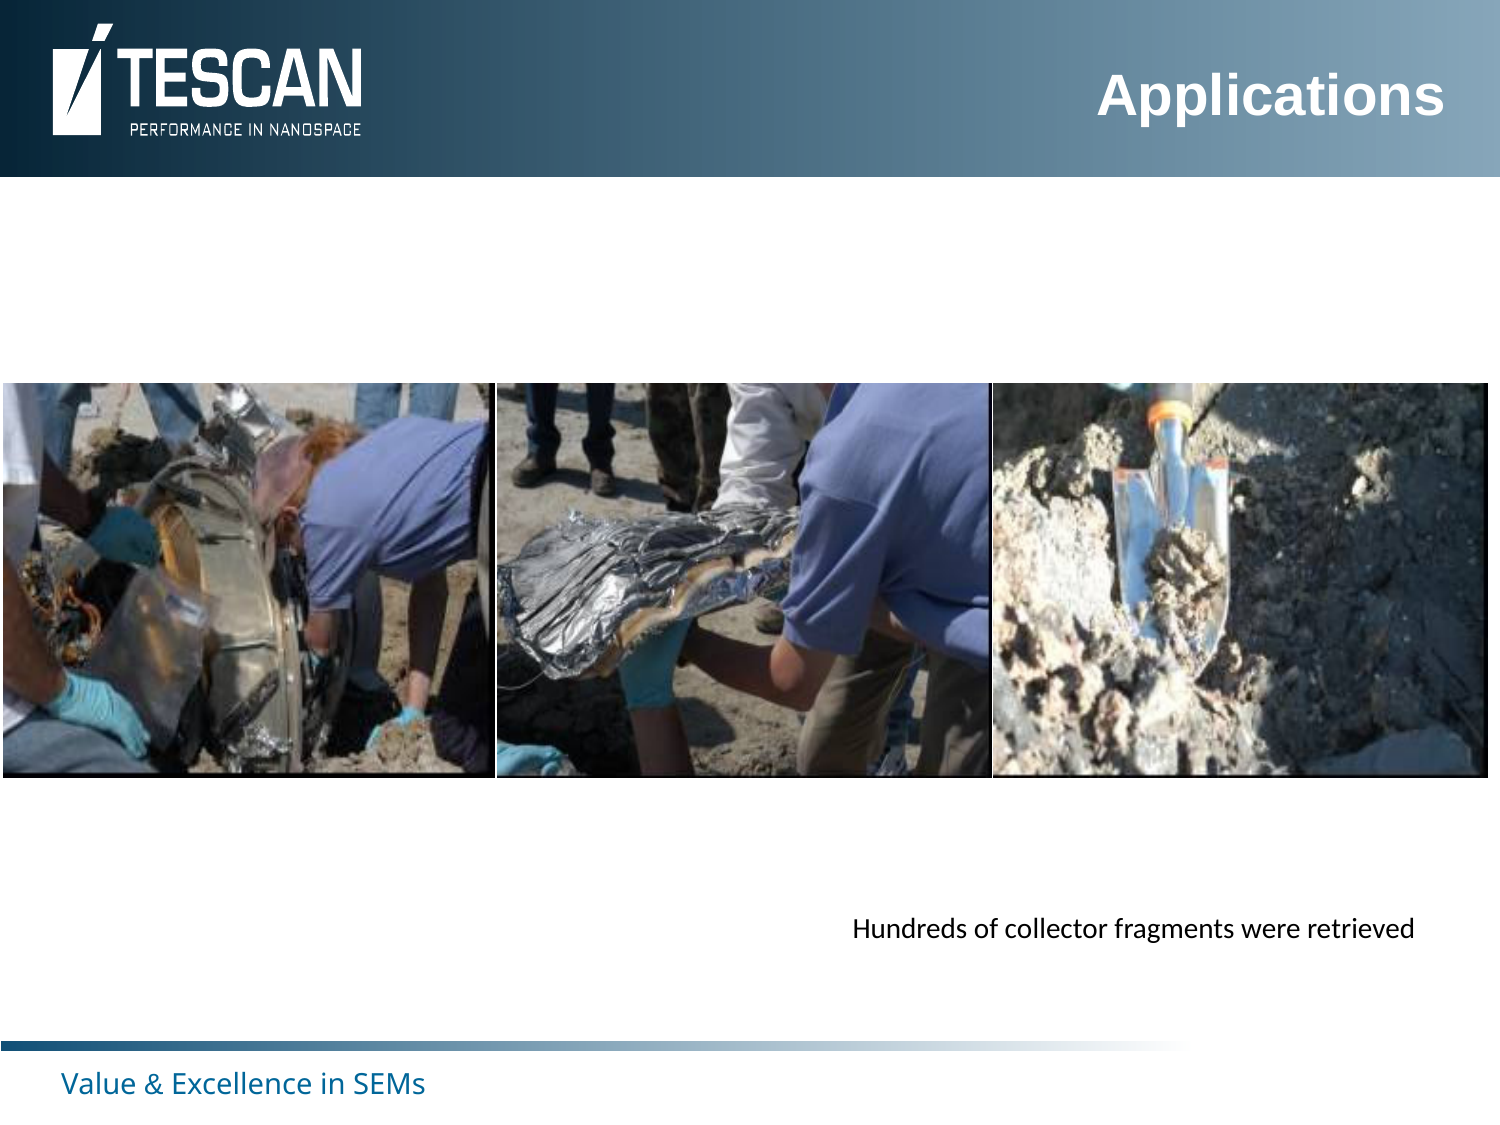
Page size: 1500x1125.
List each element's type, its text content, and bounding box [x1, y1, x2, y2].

text_box Value & Excellence in SEMs [0, 1058, 561, 1108]
text_box [1, 1041, 1194, 1051]
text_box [52, 23, 362, 136]
picture [3, 383, 495, 779]
text_box Applications [469, 49, 1461, 135]
text_box [0, 0, 1500, 177]
picture [993, 383, 1488, 779]
picture [497, 383, 992, 779]
text_box Hundreds of collector fragments were retrieved [837, 902, 1488, 953]
